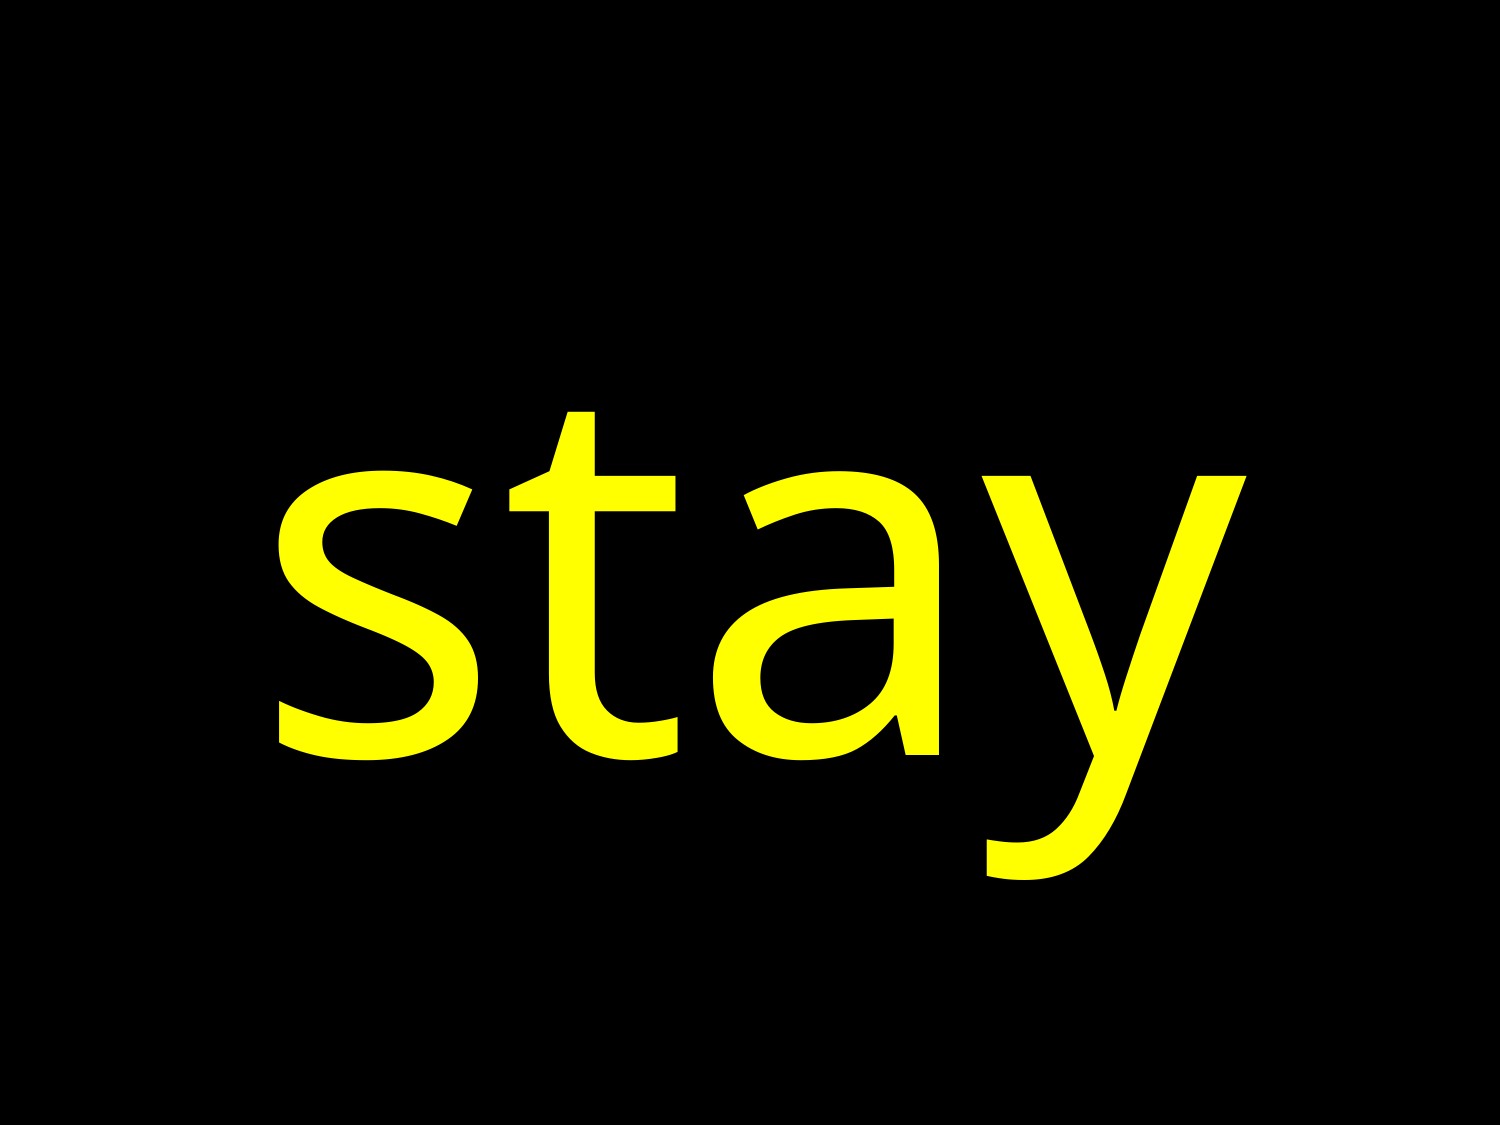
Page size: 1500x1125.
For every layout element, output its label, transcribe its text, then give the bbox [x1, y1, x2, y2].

title stay [75, 45, 1425, 1049]
